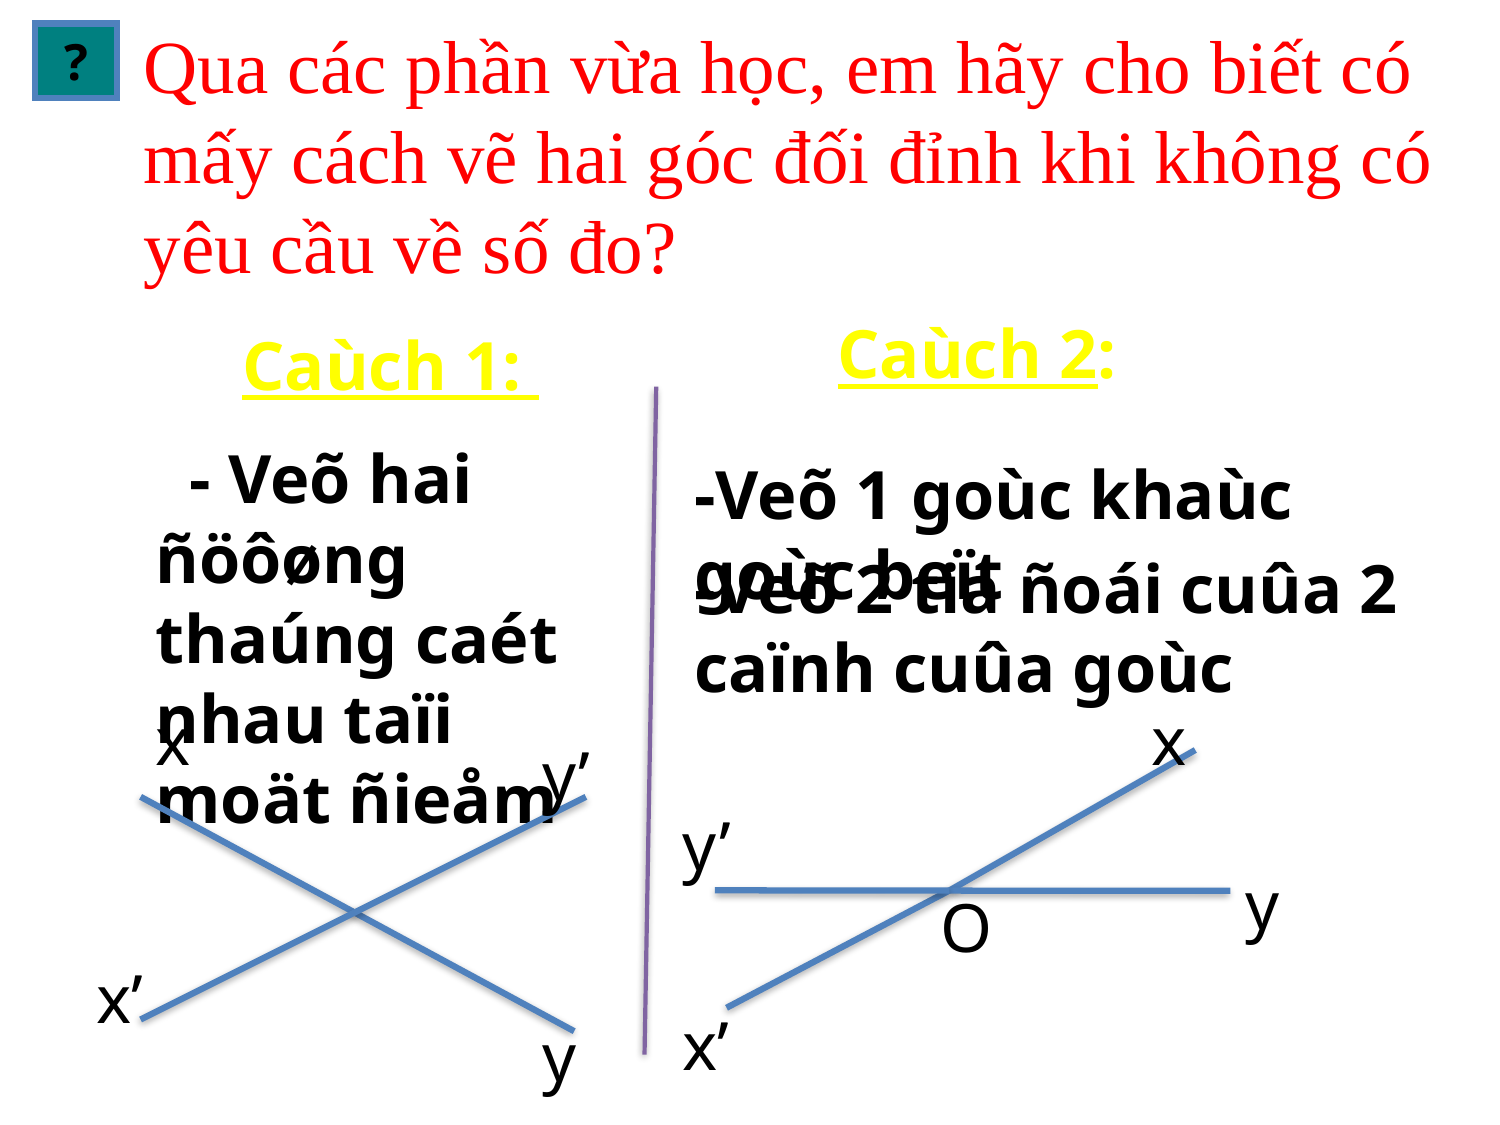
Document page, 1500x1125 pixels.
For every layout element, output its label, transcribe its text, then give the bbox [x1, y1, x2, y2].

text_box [140, 1027, 575, 1032]
text_box -Veõ 1 goùc khaùc goùc beït [679, 445, 1454, 538]
text_box x’ [81, 949, 188, 1044]
text_box y’ [667, 796, 750, 892]
text_box x’ [667, 996, 774, 1091]
text_box y’ [527, 726, 622, 822]
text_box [140, 796, 587, 1020]
text_box x [140, 691, 200, 787]
text_box y [527, 1007, 633, 1103]
text_box [642, 386, 659, 1055]
text_box Caùch 2: [822, 304, 1172, 400]
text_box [726, 897, 950, 1008]
text_box ? [35, 23, 118, 99]
text_box -Veõ 2 tia ñoái cuûa 2 caïnh cuûa goùc [679, 538, 1500, 714]
text_box y [1230, 855, 1278, 951]
text_box Caùch 1: - Veõ hai ñöôøng thaúng caét nhau taïi moät ñieåm [140, 316, 641, 845]
text_box Qua các phần vừa học, em hãy cho biết có mấy cách vẽ hai góc đối đỉnh khi không có yêu cầu về số đo? [128, 11, 1500, 297]
text_box O [925, 878, 943, 887]
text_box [948, 749, 1196, 888]
text_box O [954, 901, 961, 974]
text_box x [1136, 691, 1184, 748]
